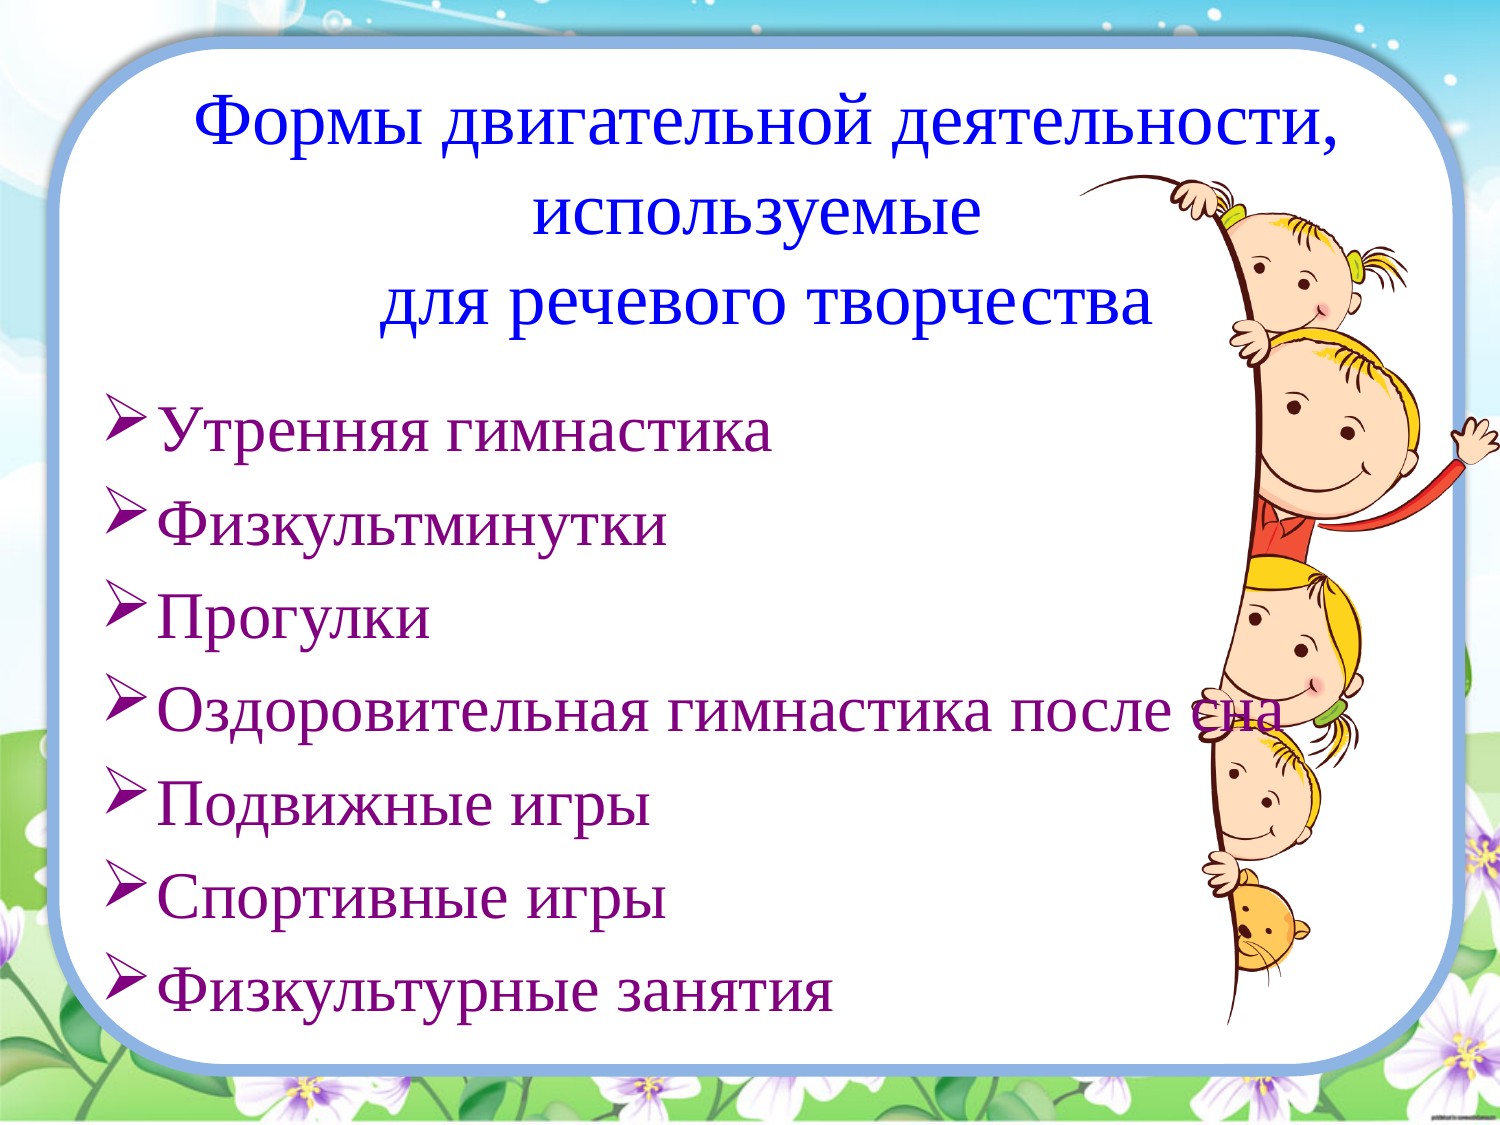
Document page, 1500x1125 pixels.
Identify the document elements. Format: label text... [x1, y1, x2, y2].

list Утренняя гимнастика Физкультминутки Прогулки Оздоровительная гимнастика после сна Подвижные игры Спортивные игры Физкультурные занятия [85, 377, 1336, 1053]
picture [0, 0, 1500, 1125]
title Формы двигательной деятельности, используемые для речевого творчества [107, 61, 1427, 349]
